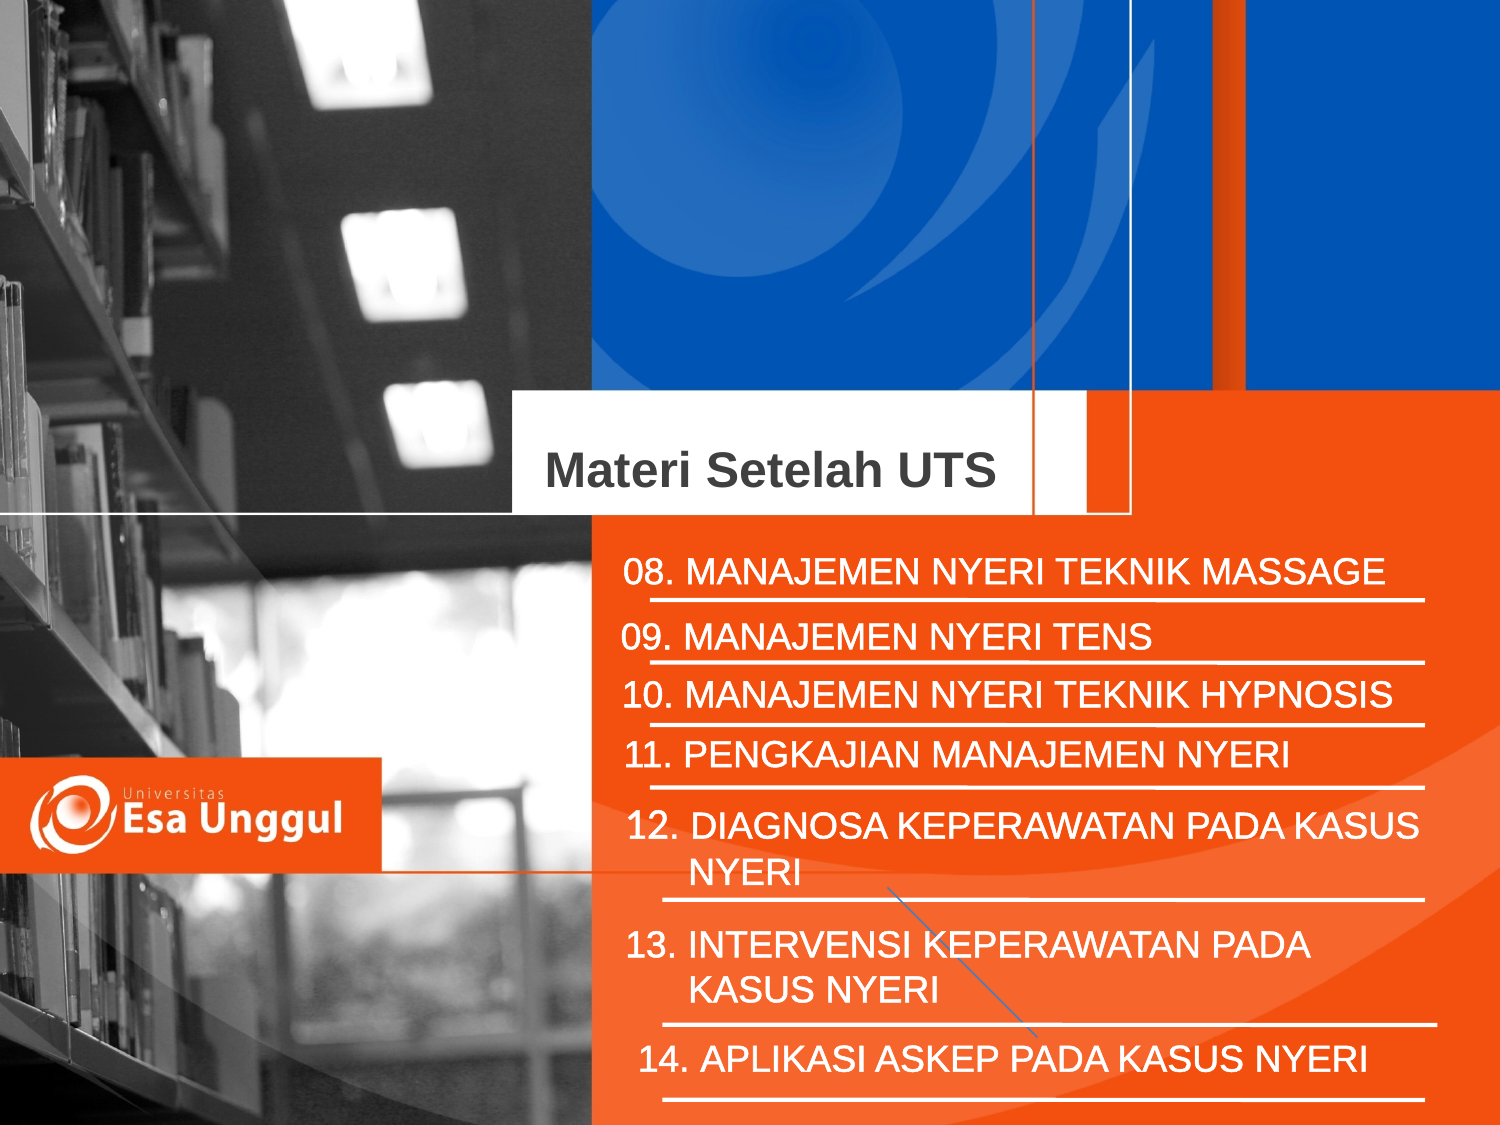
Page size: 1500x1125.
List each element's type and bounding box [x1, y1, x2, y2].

text_box [887, 887, 1038, 1023]
text_box [887, 1034, 1038, 1038]
picture [0, 0, 1500, 1125]
